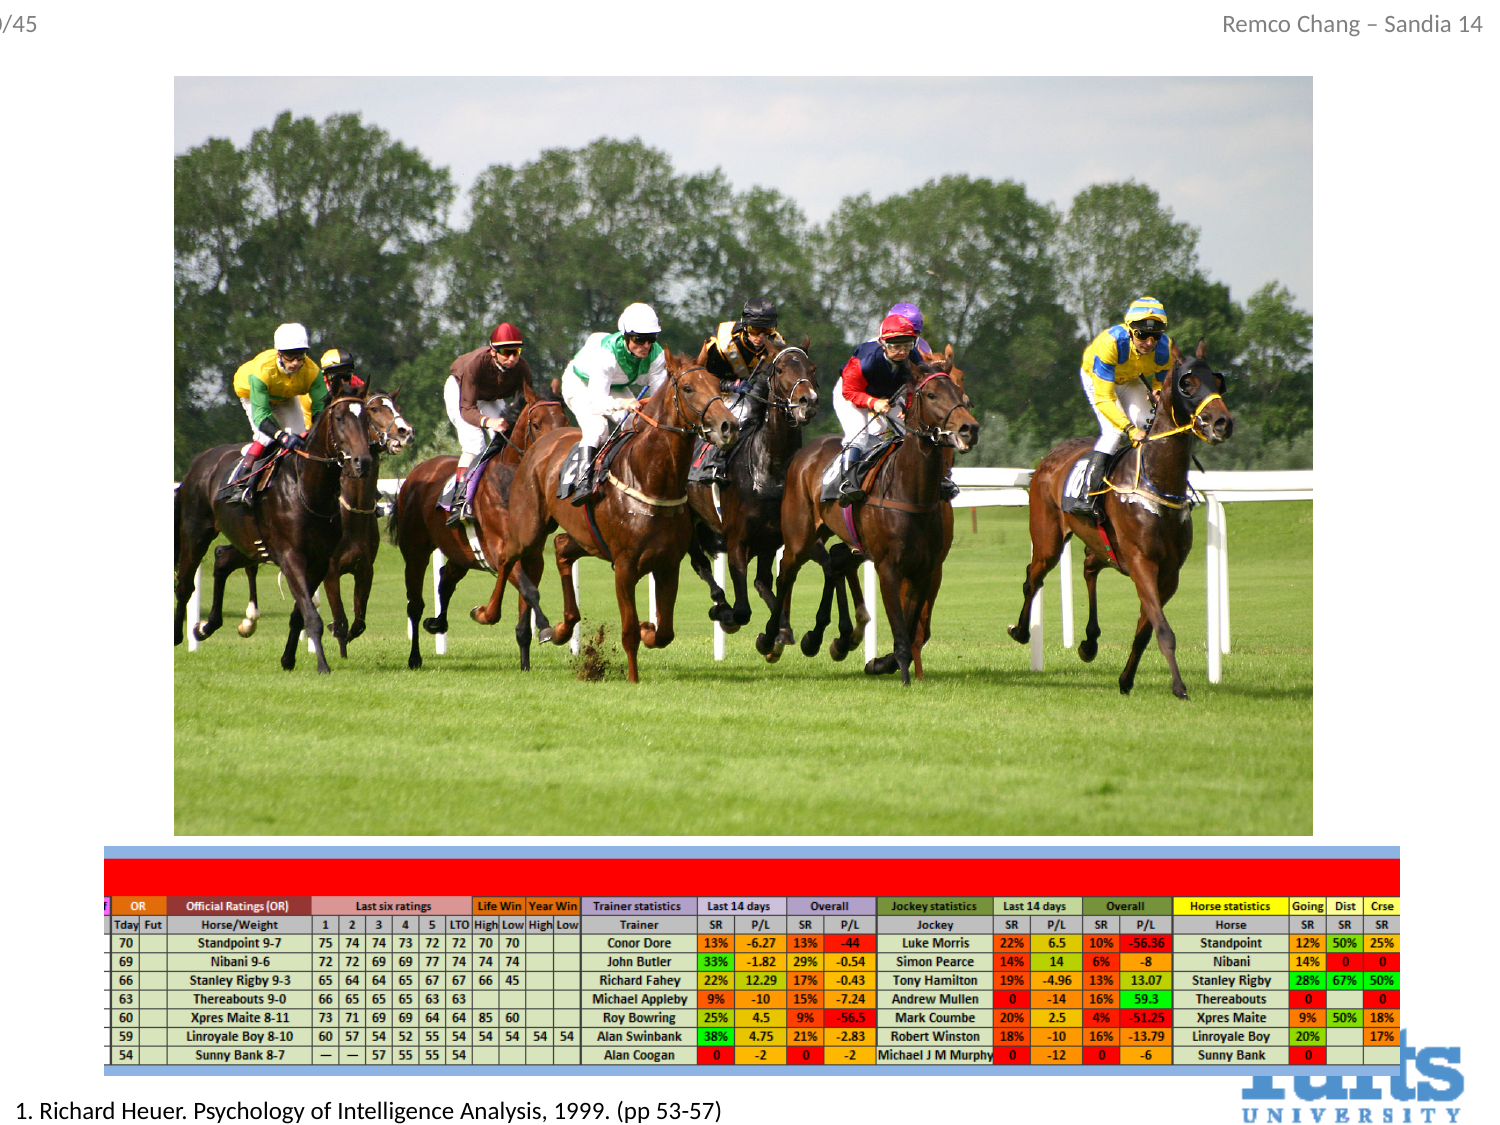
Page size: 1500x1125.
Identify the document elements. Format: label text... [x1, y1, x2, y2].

text_box 1. Richard Heuer. Psychology of Intelligence Analysis, 1999. (pp 53-57) [0, 1087, 1263, 1125]
picture [104, 846, 1500, 1125]
picture [174, 76, 1313, 836]
